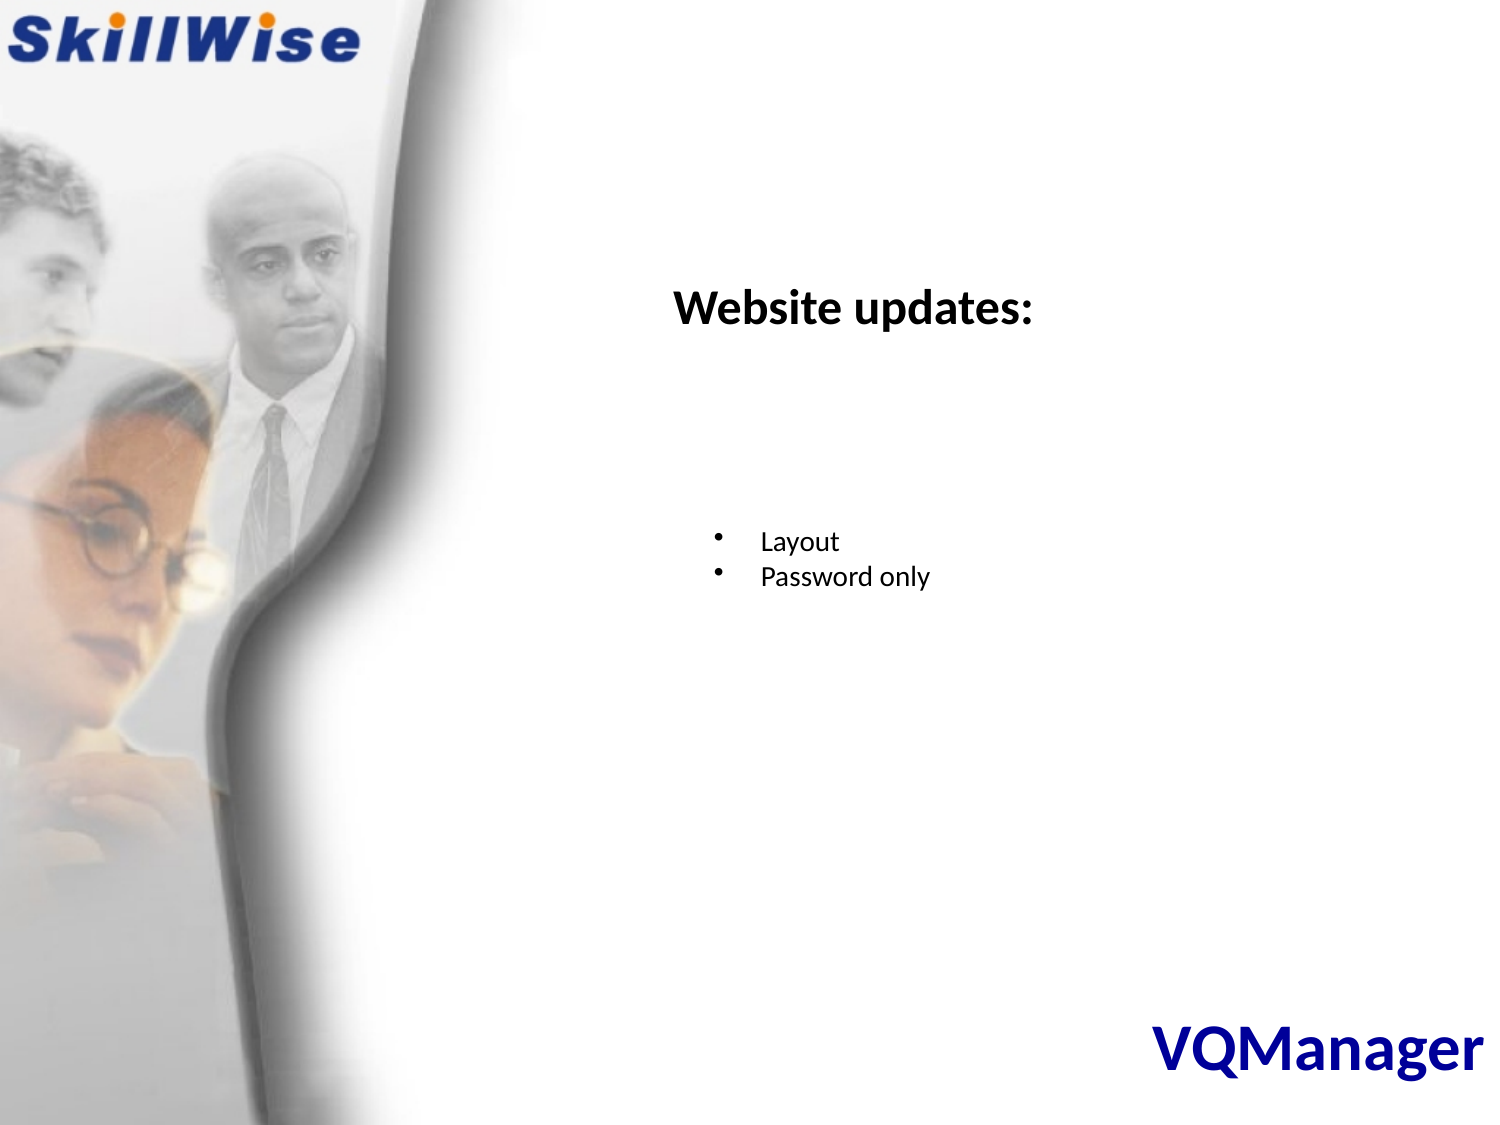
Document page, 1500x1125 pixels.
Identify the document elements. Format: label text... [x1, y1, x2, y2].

text_box Layout Password only [699, 515, 1450, 600]
picture [0, 0, 1500, 1125]
title VQManager [474, 962, 1500, 1125]
list Website updates: [312, 267, 1395, 492]
